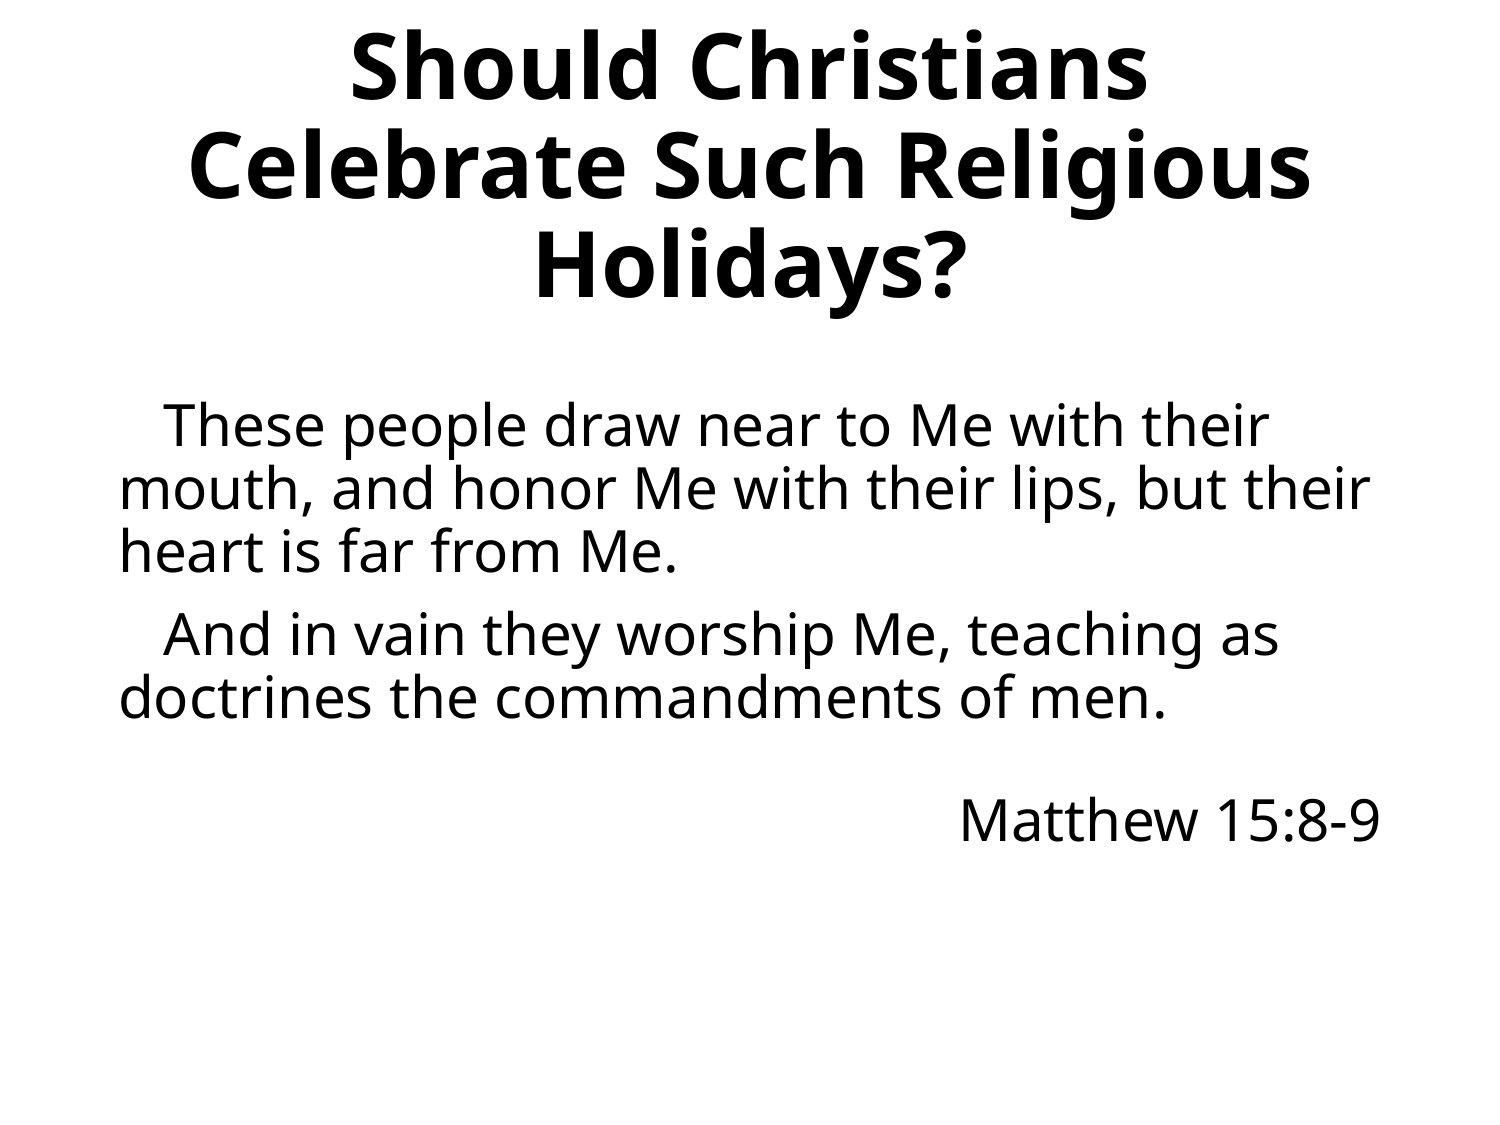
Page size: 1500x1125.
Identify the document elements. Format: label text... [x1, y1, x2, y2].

title Should Christians Celebrate Such Religious Holidays? [103, 59, 1397, 278]
list These people draw near to Me with their mouth, and honor Me with their lips, but their heart is far from Me. And in vain they worship Me, teaching as doctrines the commandments of men. Matthew 15:8-9 [103, 388, 1397, 1014]
